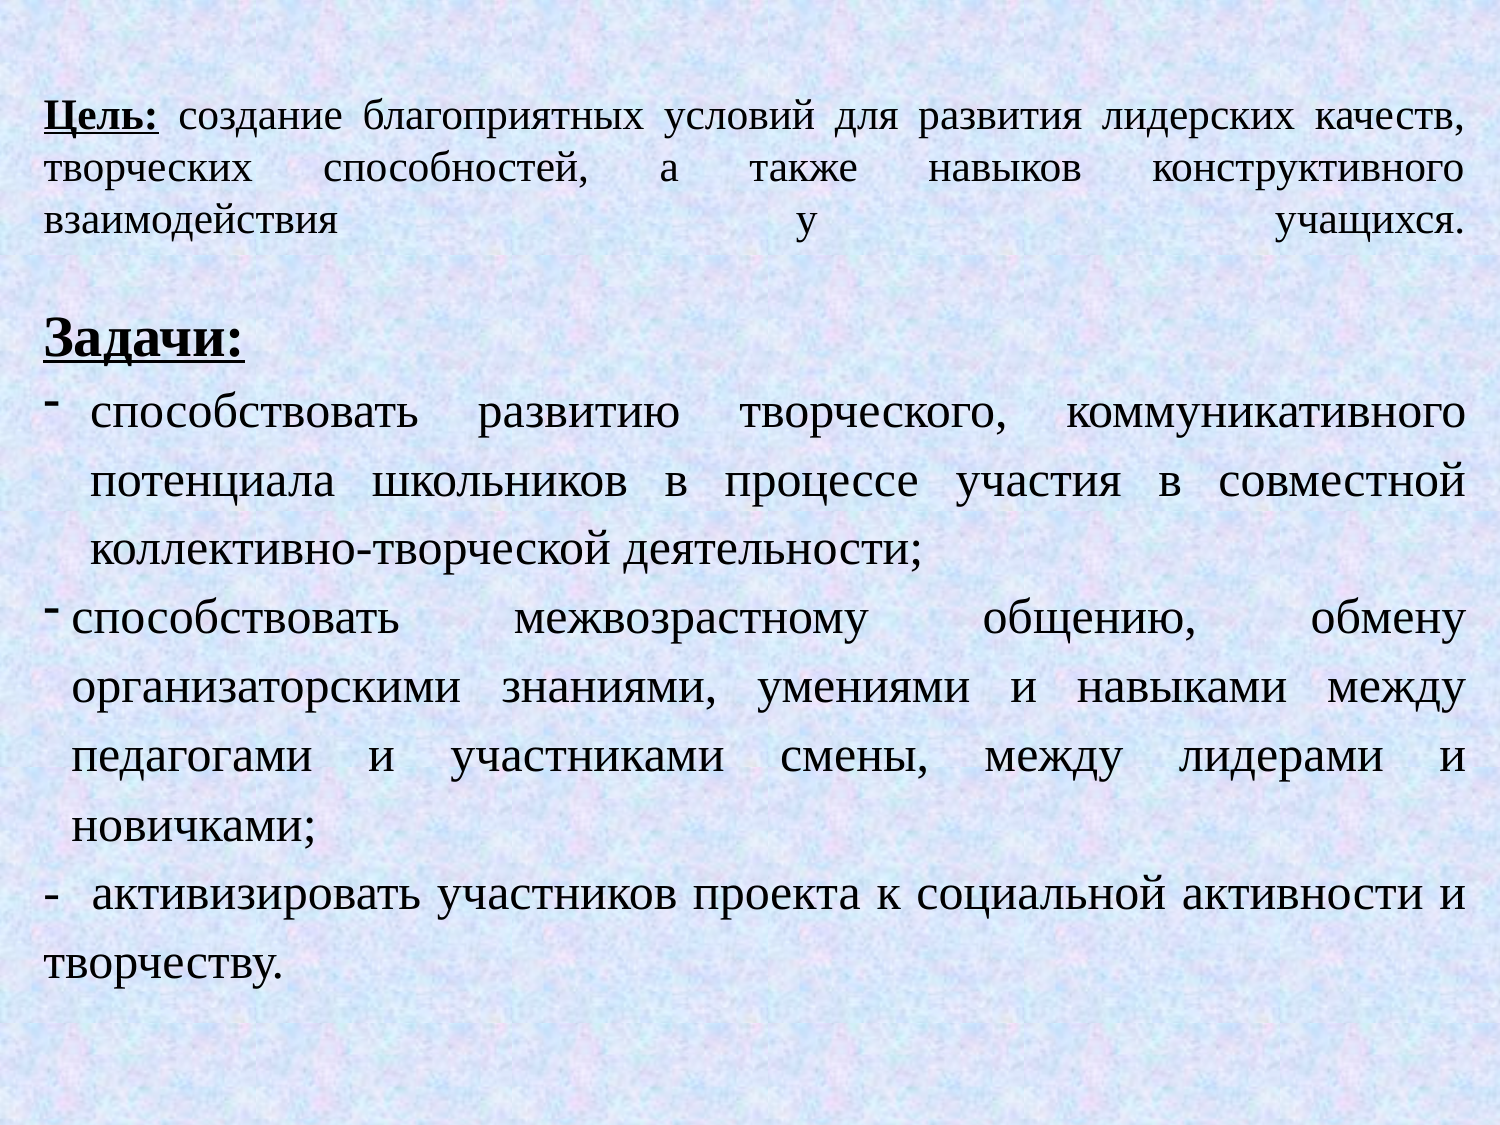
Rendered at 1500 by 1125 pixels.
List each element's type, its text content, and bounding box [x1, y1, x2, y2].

text_box Задачи: способствовать развитию творческого, коммуникативного потенциала школьников в процессе участия в совместной коллективно-творческой деятельности; способствовать межвозрастному общению, обмену организаторскими знаниями, умениями и навыками между педагогами и участниками смены, между лидерами и новичками; - активизировать участников проекта к социальной активности и творчеству. [28, 290, 1482, 1125]
title Цель: создание благоприятных условий для развития лидерских качеств, творческих способностей, а также навыков конструктивного взаимодействия у учащихся. [28, 78, 1482, 290]
